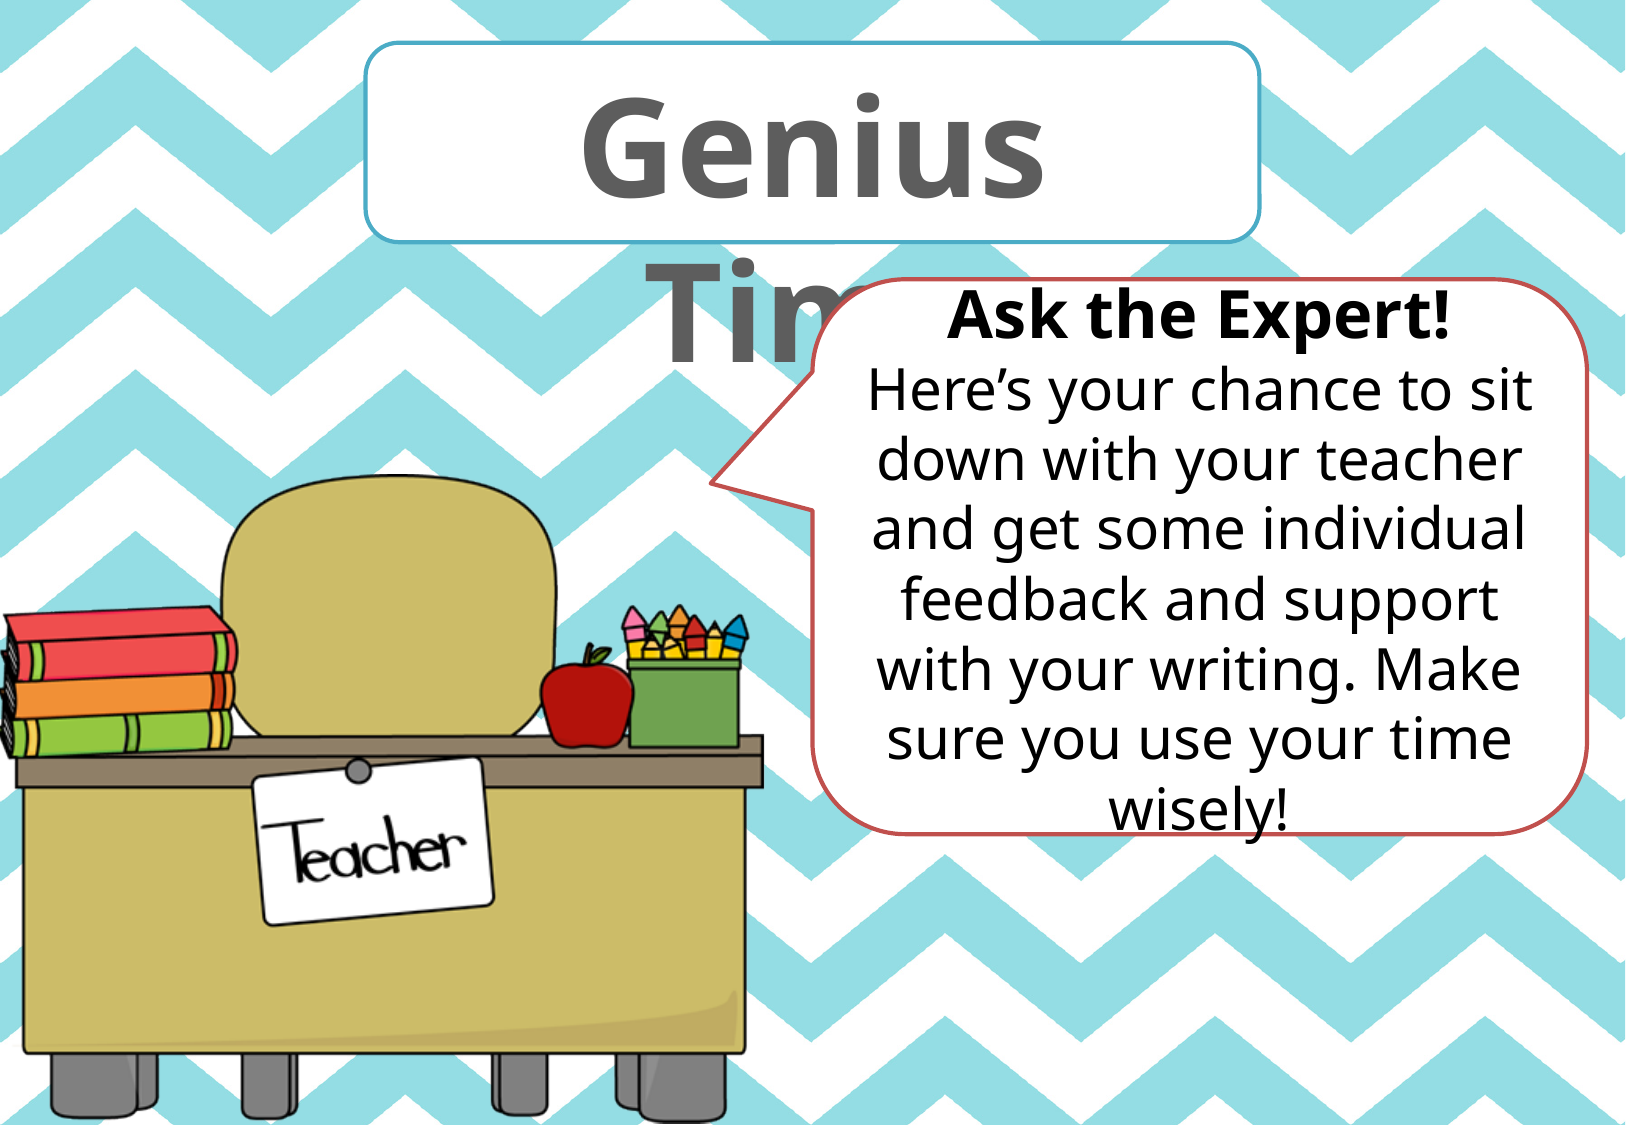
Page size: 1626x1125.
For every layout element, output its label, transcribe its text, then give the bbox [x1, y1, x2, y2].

text_box Ask the Expert! Here’s your chance to sit down with your teacher and get some individual feedback and support with your writing. Make sure you use your time wisely! [717, 277, 1590, 837]
text_box Genius Time [363, 40, 1262, 245]
picture [0, 0, 1626, 1125]
